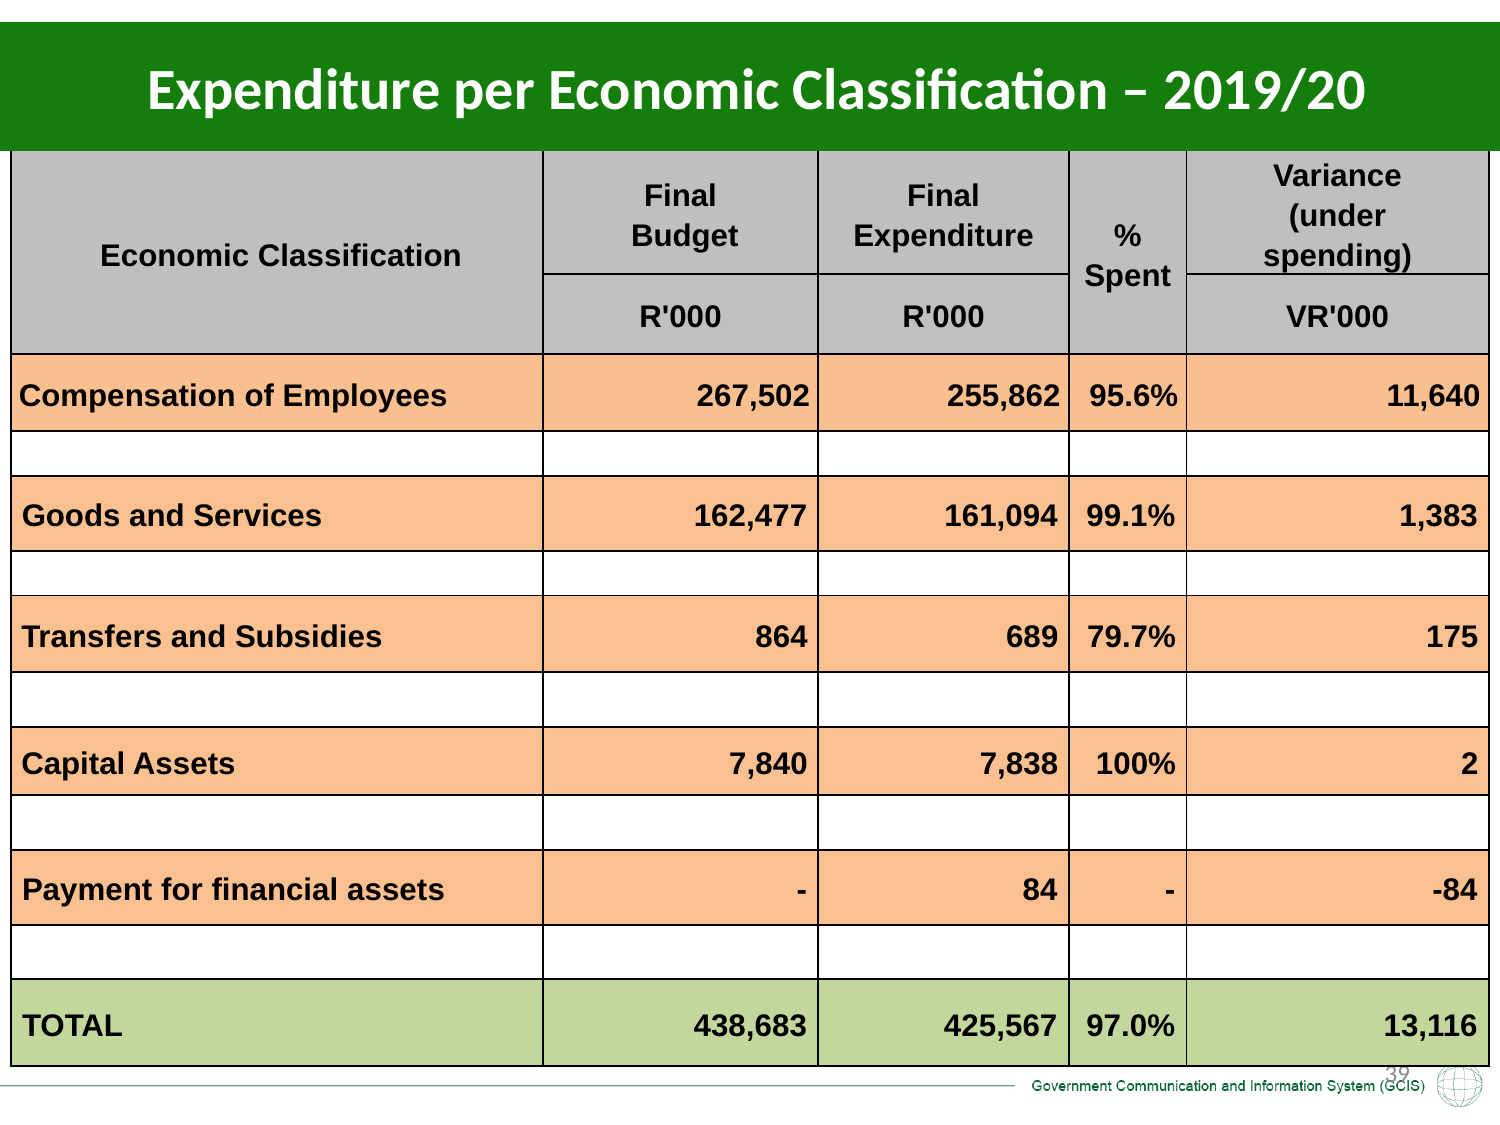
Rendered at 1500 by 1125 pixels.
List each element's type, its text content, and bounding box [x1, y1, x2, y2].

table_cell [1187, 926, 1488, 978]
picture [0, 151, 1500, 1125]
table_cell 255,862 [819, 355, 1068, 430]
table_cell 689 [819, 596, 1068, 671]
table_cell [1187, 432, 1488, 475]
slide_number 39 [1074, 1042, 1425, 1103]
table_cell [819, 673, 1068, 726]
table_header Final Budget [544, 151, 817, 273]
table_cell 425,567 [819, 980, 1068, 1065]
table_cell VR'000 [1187, 275, 1488, 353]
table_cell R'000 [819, 275, 1068, 353]
table_cell 11,640 [1187, 355, 1488, 430]
table_cell 1,383 [1187, 477, 1488, 550]
table_cell 161,094 [819, 477, 1068, 550]
table_cell [1187, 552, 1488, 595]
table_cell [544, 673, 817, 726]
table_cell [12, 432, 542, 475]
table_cell 7,838 [819, 728, 1068, 794]
table_cell [1187, 673, 1488, 726]
picture [0, 0, 1500, 21]
table_header Final Expenditure [819, 151, 1068, 273]
table_cell Compensation of Employees [12, 355, 542, 430]
table_cell [544, 432, 817, 475]
table_cell 2 [1187, 728, 1488, 794]
table_cell Payment for financial assets [12, 851, 542, 924]
table_cell 13,116 [1187, 980, 1488, 1065]
table_cell [819, 926, 1068, 978]
table_cell [819, 552, 1068, 595]
table_header Variance (under spending) [1187, 151, 1488, 273]
table_header % Spent [1070, 151, 1186, 353]
table_cell 79.7% [1070, 596, 1186, 671]
table_cell [1070, 432, 1186, 475]
table_cell 95.6% [1070, 355, 1186, 430]
table_cell [1070, 673, 1186, 726]
table_cell 99.1% [1070, 477, 1186, 550]
table_cell [12, 552, 542, 595]
text_box Expenditure per Economic Classification – 2019/20 [0, 21, 1500, 151]
table_cell [1070, 796, 1186, 849]
table_cell [12, 926, 542, 978]
table_cell [1070, 552, 1186, 595]
table_cell [1070, 926, 1186, 978]
table_cell 162,477 [544, 477, 817, 550]
table_cell [544, 552, 817, 595]
table_cell 7,840 [544, 728, 817, 794]
table_cell Goods and Services [12, 477, 542, 550]
table_cell [544, 926, 817, 978]
table_cell -84 [1187, 851, 1488, 924]
table_cell [819, 796, 1068, 849]
table_cell 175 [1187, 596, 1488, 671]
table_cell 100% [1070, 728, 1186, 794]
table_cell [819, 432, 1068, 475]
table_cell R'000 [544, 275, 817, 353]
table_cell TOTAL [12, 980, 542, 1065]
table_cell 438,683 [544, 980, 817, 1065]
table_cell [544, 796, 817, 849]
table_cell [1187, 796, 1488, 849]
table_cell - [1070, 851, 1186, 924]
table_cell - [544, 851, 817, 924]
table_cell 97.0% [1070, 980, 1186, 1065]
table_cell Transfers and Subsidies [12, 596, 542, 671]
table_cell 84 [819, 851, 1068, 924]
table_cell Capital Assets [12, 728, 542, 794]
table_cell 864 [544, 596, 817, 671]
table_header Economic Classification [12, 151, 542, 353]
table_cell [12, 673, 542, 726]
table_cell 267,502 [544, 355, 817, 430]
table_cell [12, 796, 542, 849]
